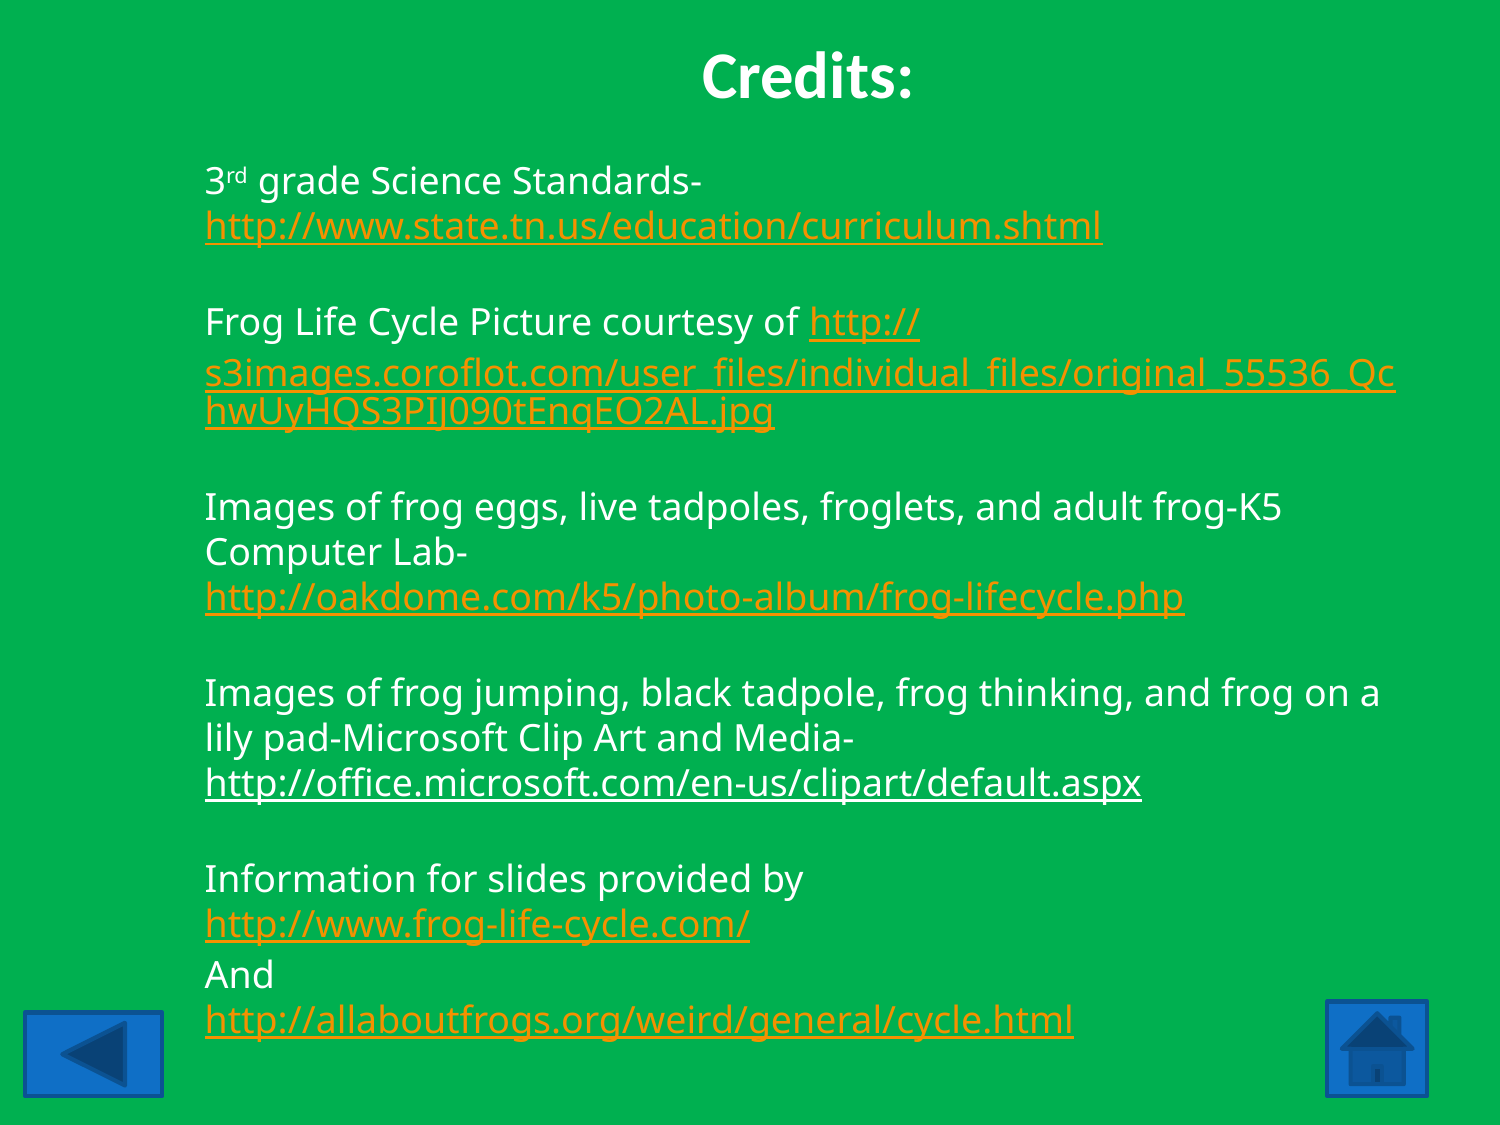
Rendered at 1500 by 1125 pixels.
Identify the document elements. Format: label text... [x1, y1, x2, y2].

text_box Credits: 3rd grade Science Standards- http://www.state.tn.us/education/curriculum.shtml Frog Life Cycle Picture courtesy of http://s3images.coroflot.com/user_files/individual_files/original_55536_QchwUyHQS3PIJ090tEnqEO2AL.jpg Images of frog eggs, live tadpoles, froglets, and adult frog-K5 Computer Lab- http://oakdome.com/k5/photo-album/frog-lifecycle.php Images of frog jumping, black tadpole, frog thinking, and frog on a lily pad-Microsoft Clip Art and Media- http://office.microsoft.com/en-us/clipart/default.aspx Information for slides provided by http://www.frog-life-cycle.com/ And http://allaboutfrogs.org/weird/general/cycle.html [189, 24, 1428, 1125]
text_box [1325, 999, 1429, 1098]
text_box [23, 1010, 164, 1098]
